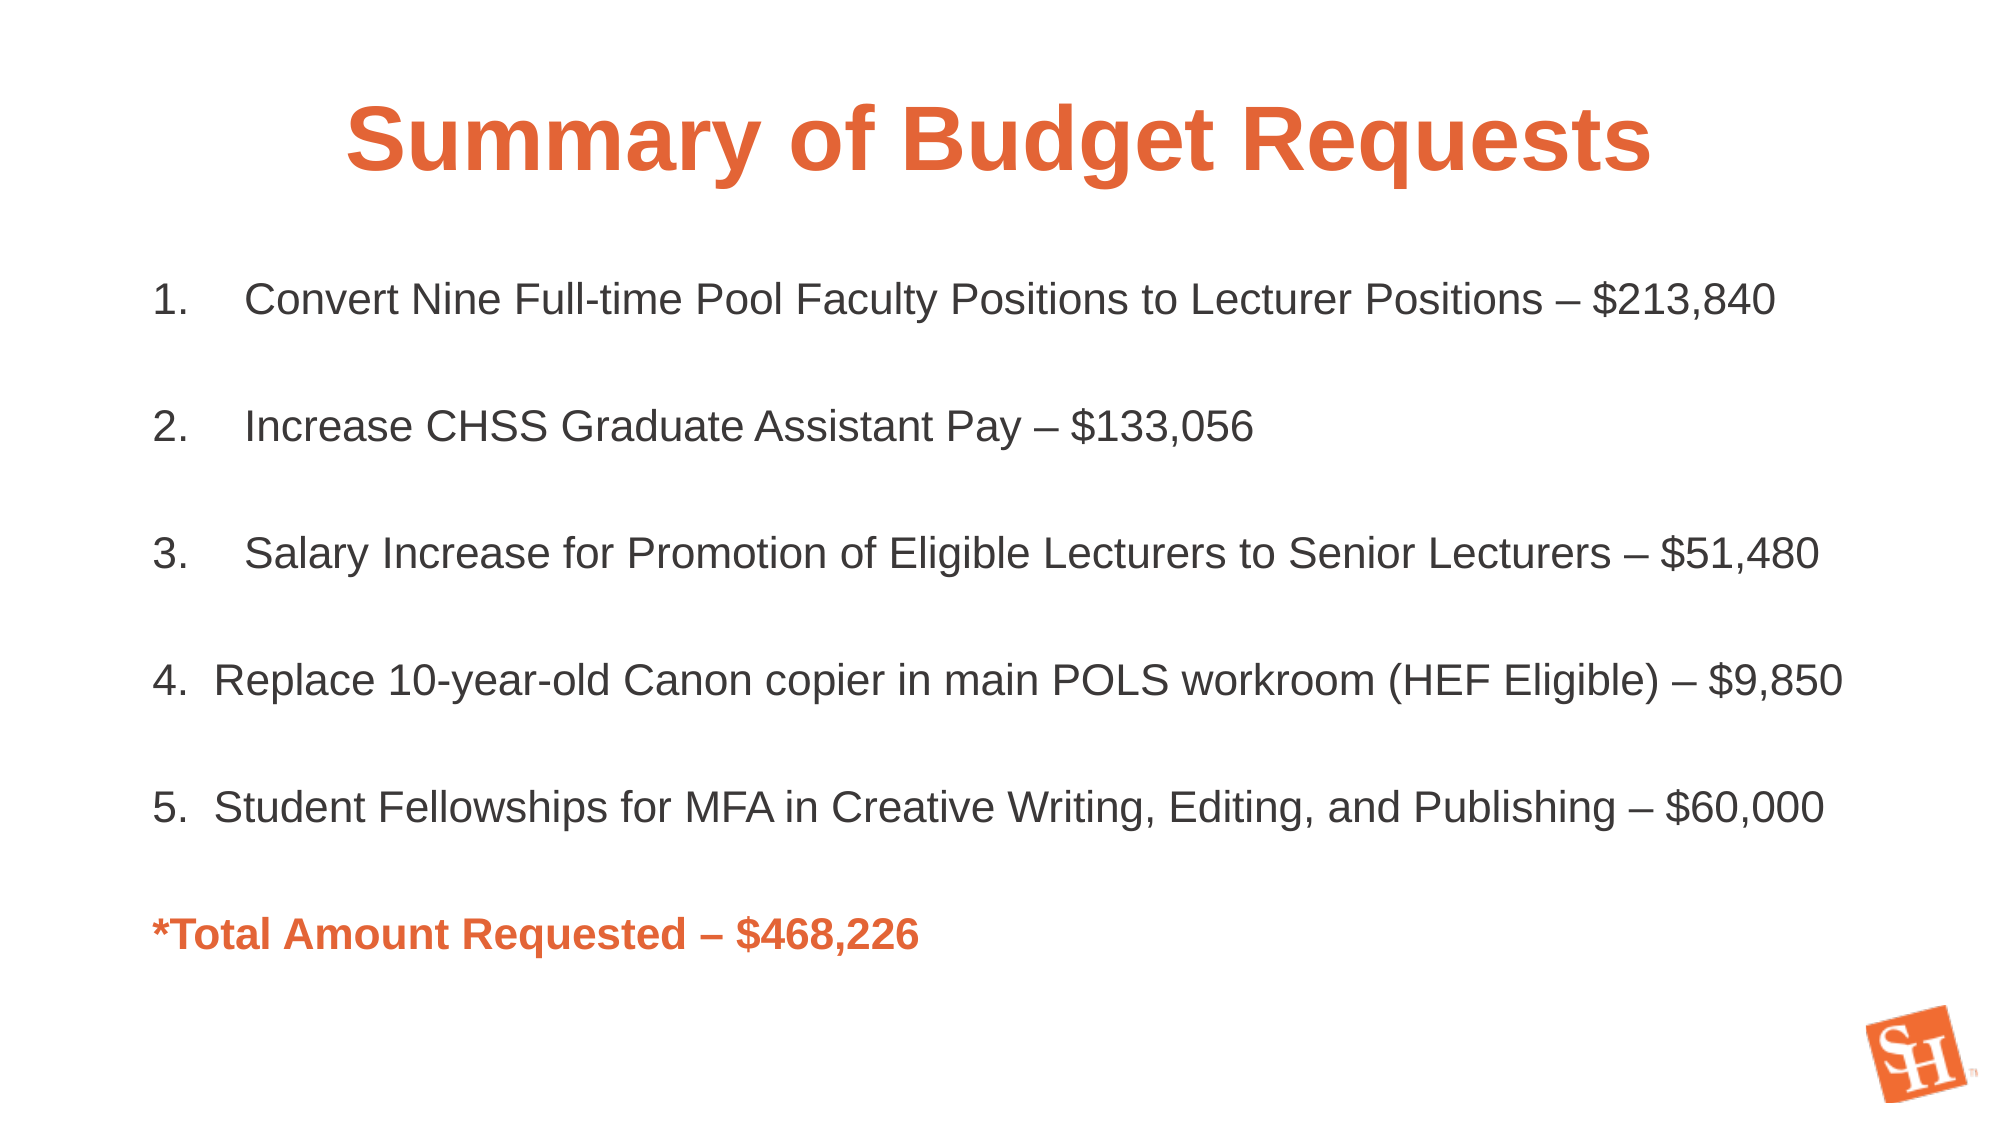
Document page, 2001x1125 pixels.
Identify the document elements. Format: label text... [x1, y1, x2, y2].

title Summary of Budget Requests [137, 32, 1863, 250]
picture [1865, 1005, 1979, 1103]
list Convert Nine Full-time Pool Faculty Positions to Lecturer Positions – $213,840 Increase CHSS Graduate Assistant Pay – $133,056 Salary Increase for Promotion of Eligible Lecturers to Senior Lecturers – $51,480 4. Replace 10-year-old Canon copier in main POLS workroom (HEF Eligible) – $9,850 5. Student Fellowships for MFA in Creative Writing, Editing, and Publishing – $60,000 *Total Amount Requested – $468,226 [137, 268, 1863, 983]
